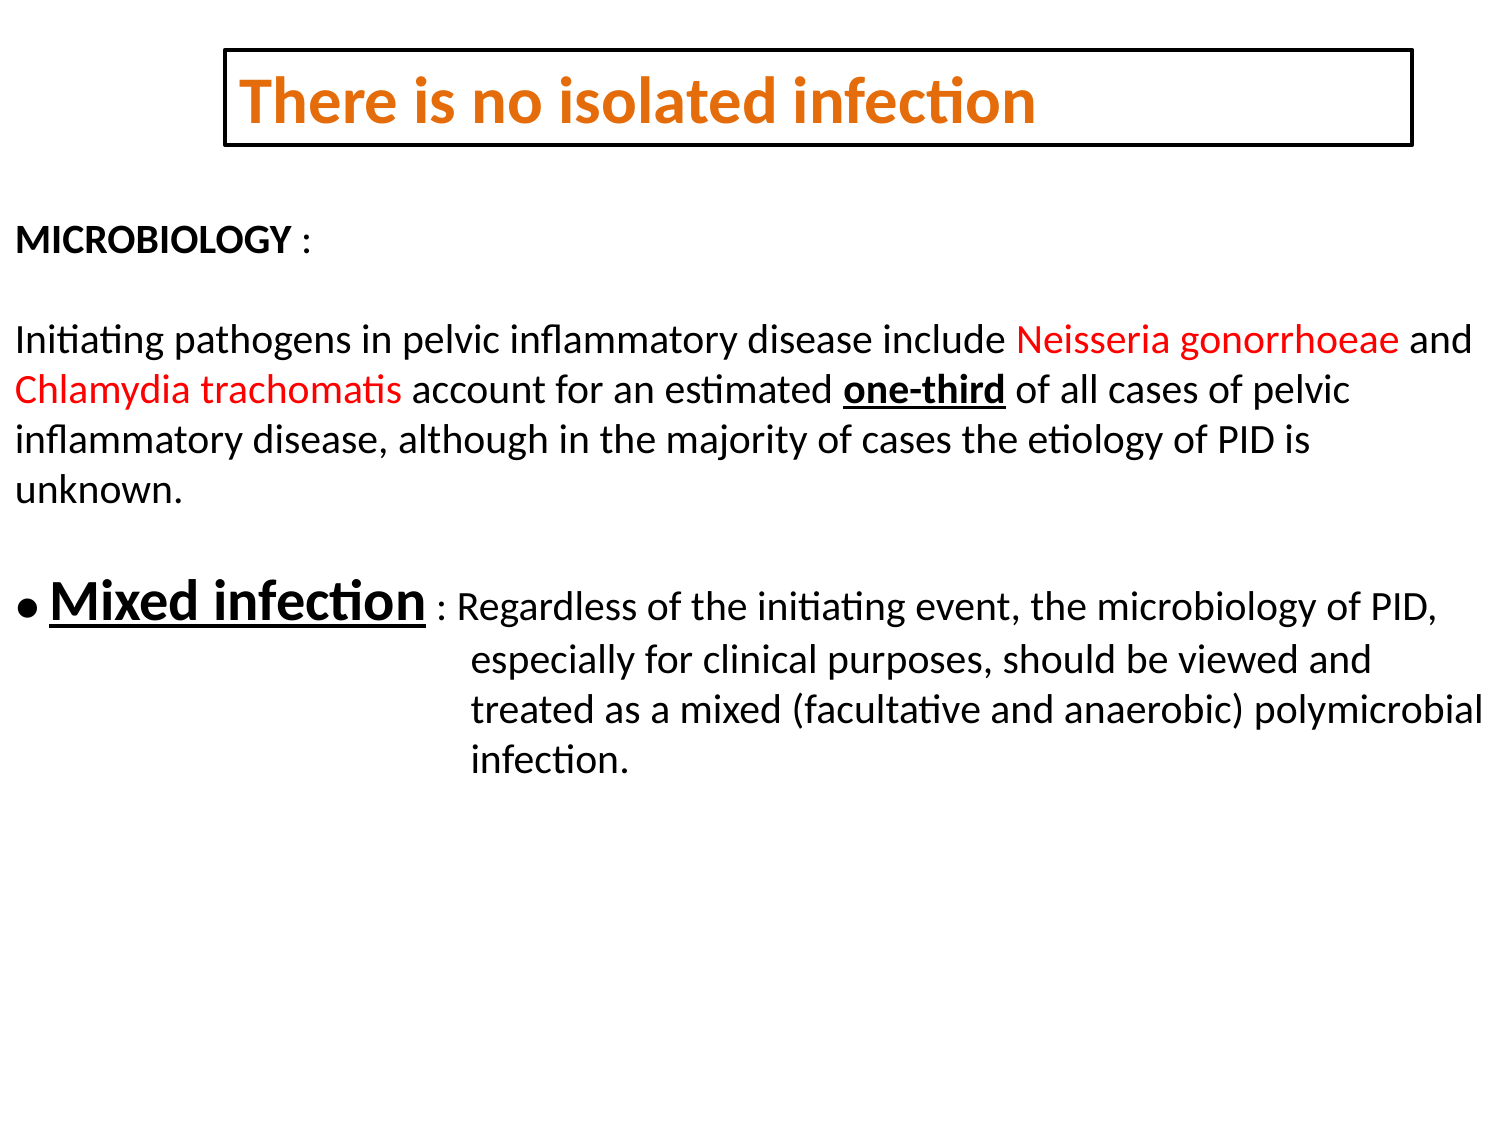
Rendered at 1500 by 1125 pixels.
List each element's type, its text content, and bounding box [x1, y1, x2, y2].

text_box MICROBIOLOGY : Initiating pathogens in pelvic inflammatory disease include Neisseria gonorrhoeae and Chlamydia trachomatis account for an estimated one-third of all cases of pelvic inflammatory disease, although in the majority of cases the etiology of PID is unknown. ● Mixed infection : Regardless of the initiating event, the microbiology of PID, especially for clinical purposes, should be viewed and treated as a mixed (facultative and anaerobic) polymicrobial infection. [0, 4, 1500, 840]
text_box There is no isolated infection [223, 48, 1414, 147]
